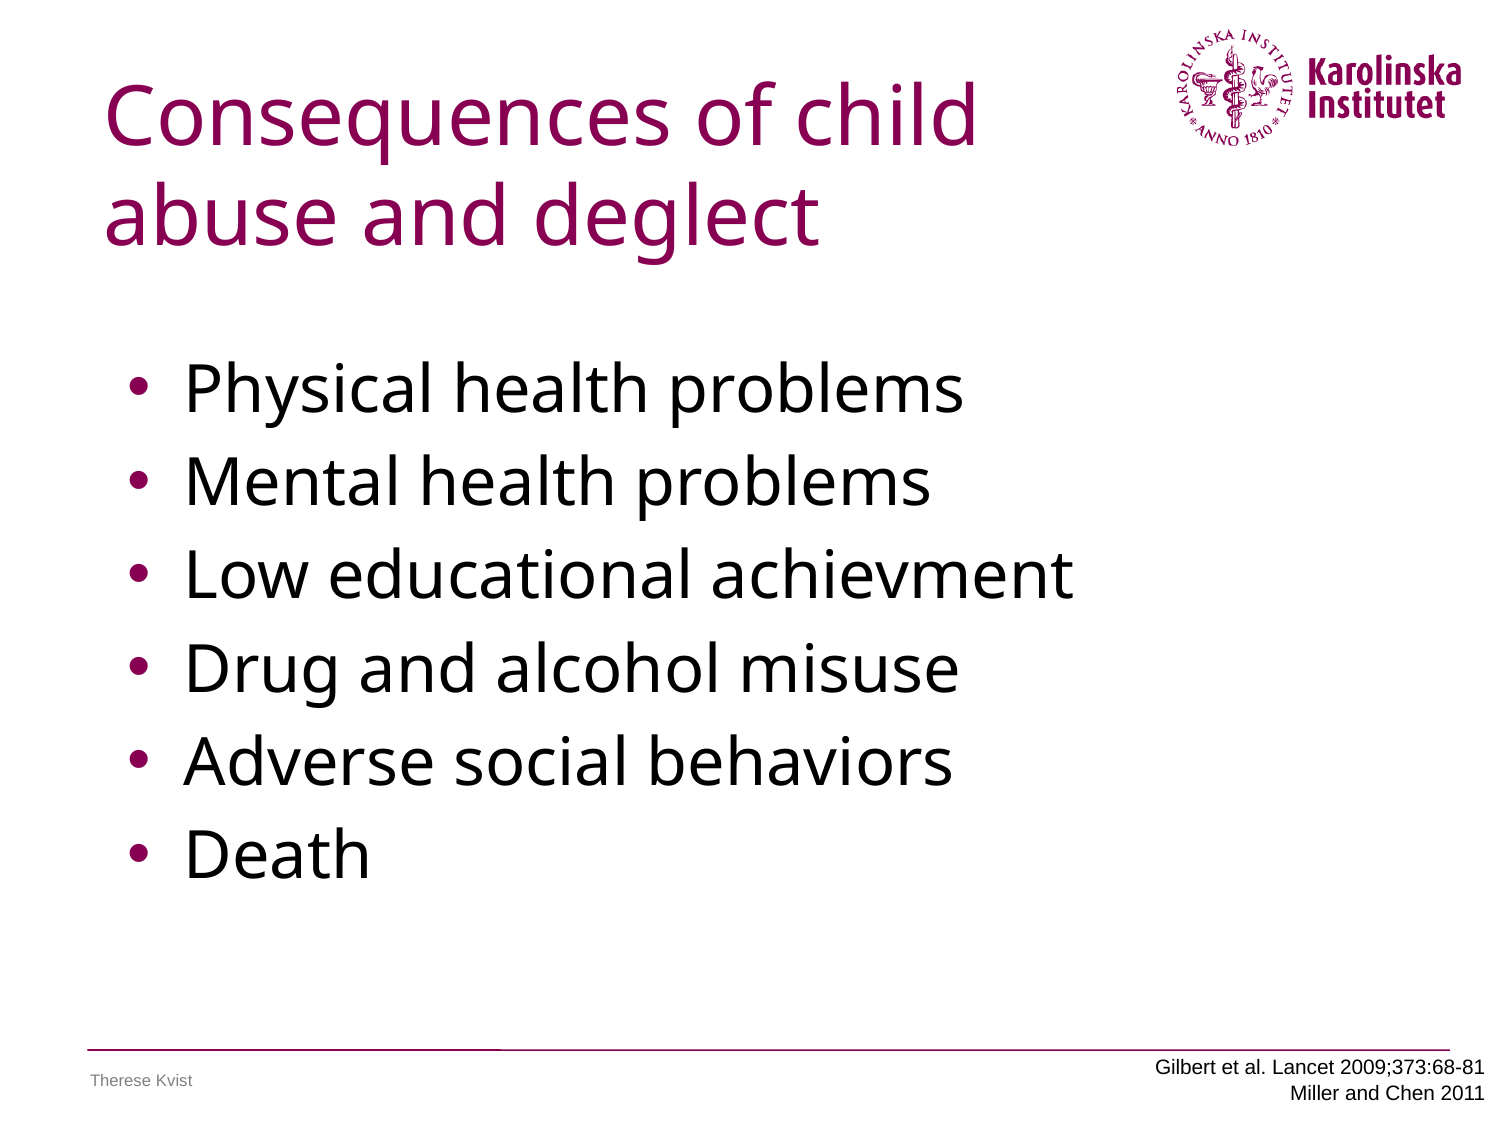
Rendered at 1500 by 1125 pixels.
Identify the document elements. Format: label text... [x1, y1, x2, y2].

title Consequences of child abuse and deglect [88, 54, 1364, 173]
footer Therese Kvist [74, 1062, 551, 1101]
picture [1177, 29, 1461, 146]
text_box Gilbert et al. Lancet 2009;373:68-81 Miller and Chen 2011 [992, 1046, 1500, 1112]
list Physical health problems Mental health problems Low educational achievment Drug and alcohol misuse Adverse social behaviors Death [111, 337, 1388, 870]
